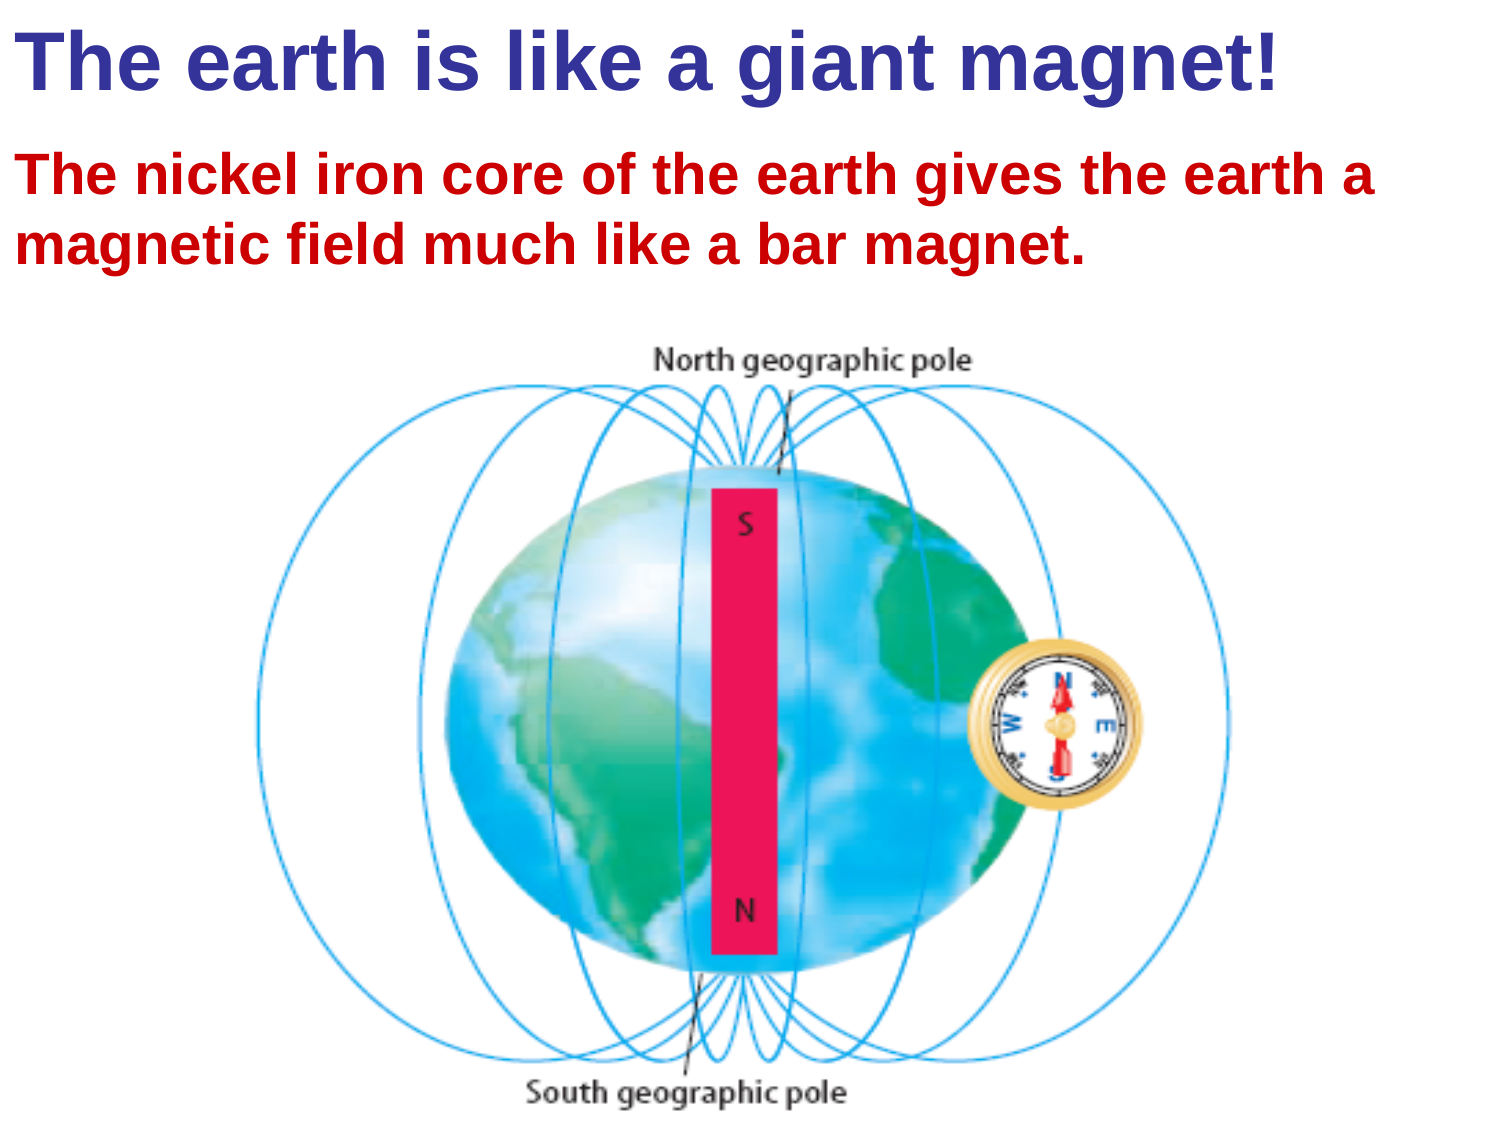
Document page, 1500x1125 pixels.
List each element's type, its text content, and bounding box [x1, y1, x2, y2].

picture [224, 329, 1263, 1125]
text_box The earth is like a giant magnet! The nickel iron core of the earth gives the earth a magnetic field much like a bar magnet. [0, 0, 1500, 284]
